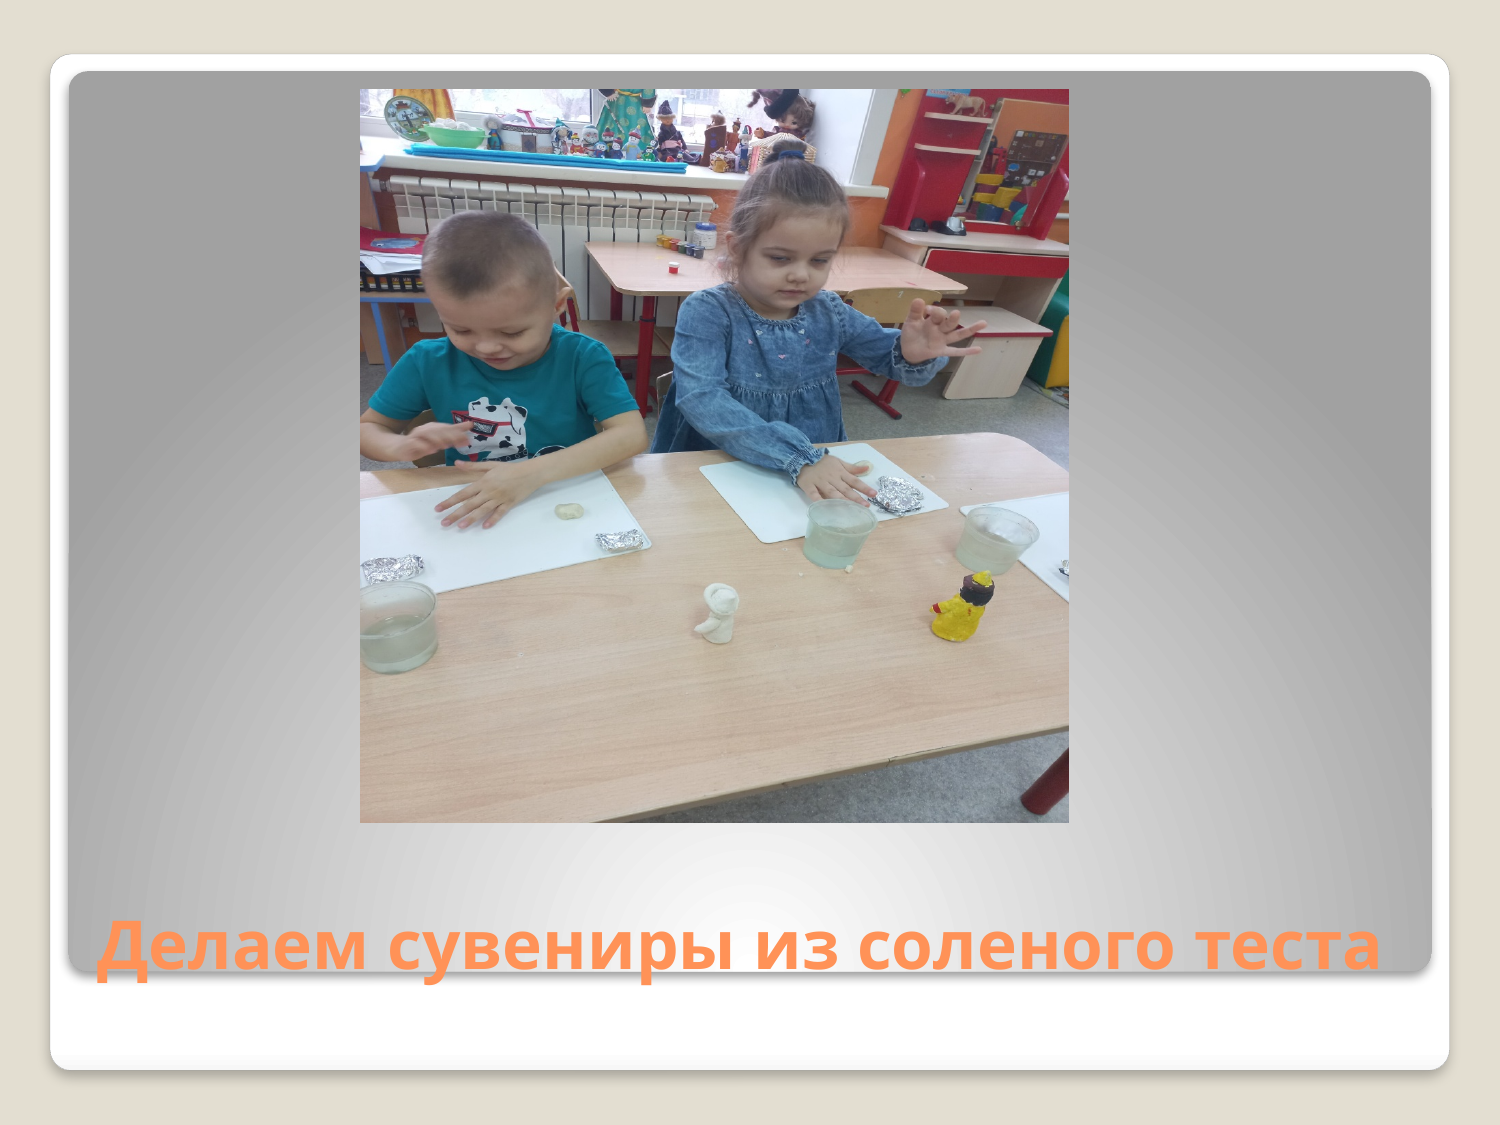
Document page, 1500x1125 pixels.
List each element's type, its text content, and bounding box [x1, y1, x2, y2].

title Делаем сувениры из соленого теста [82, 817, 1425, 990]
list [359, 89, 1070, 823]
